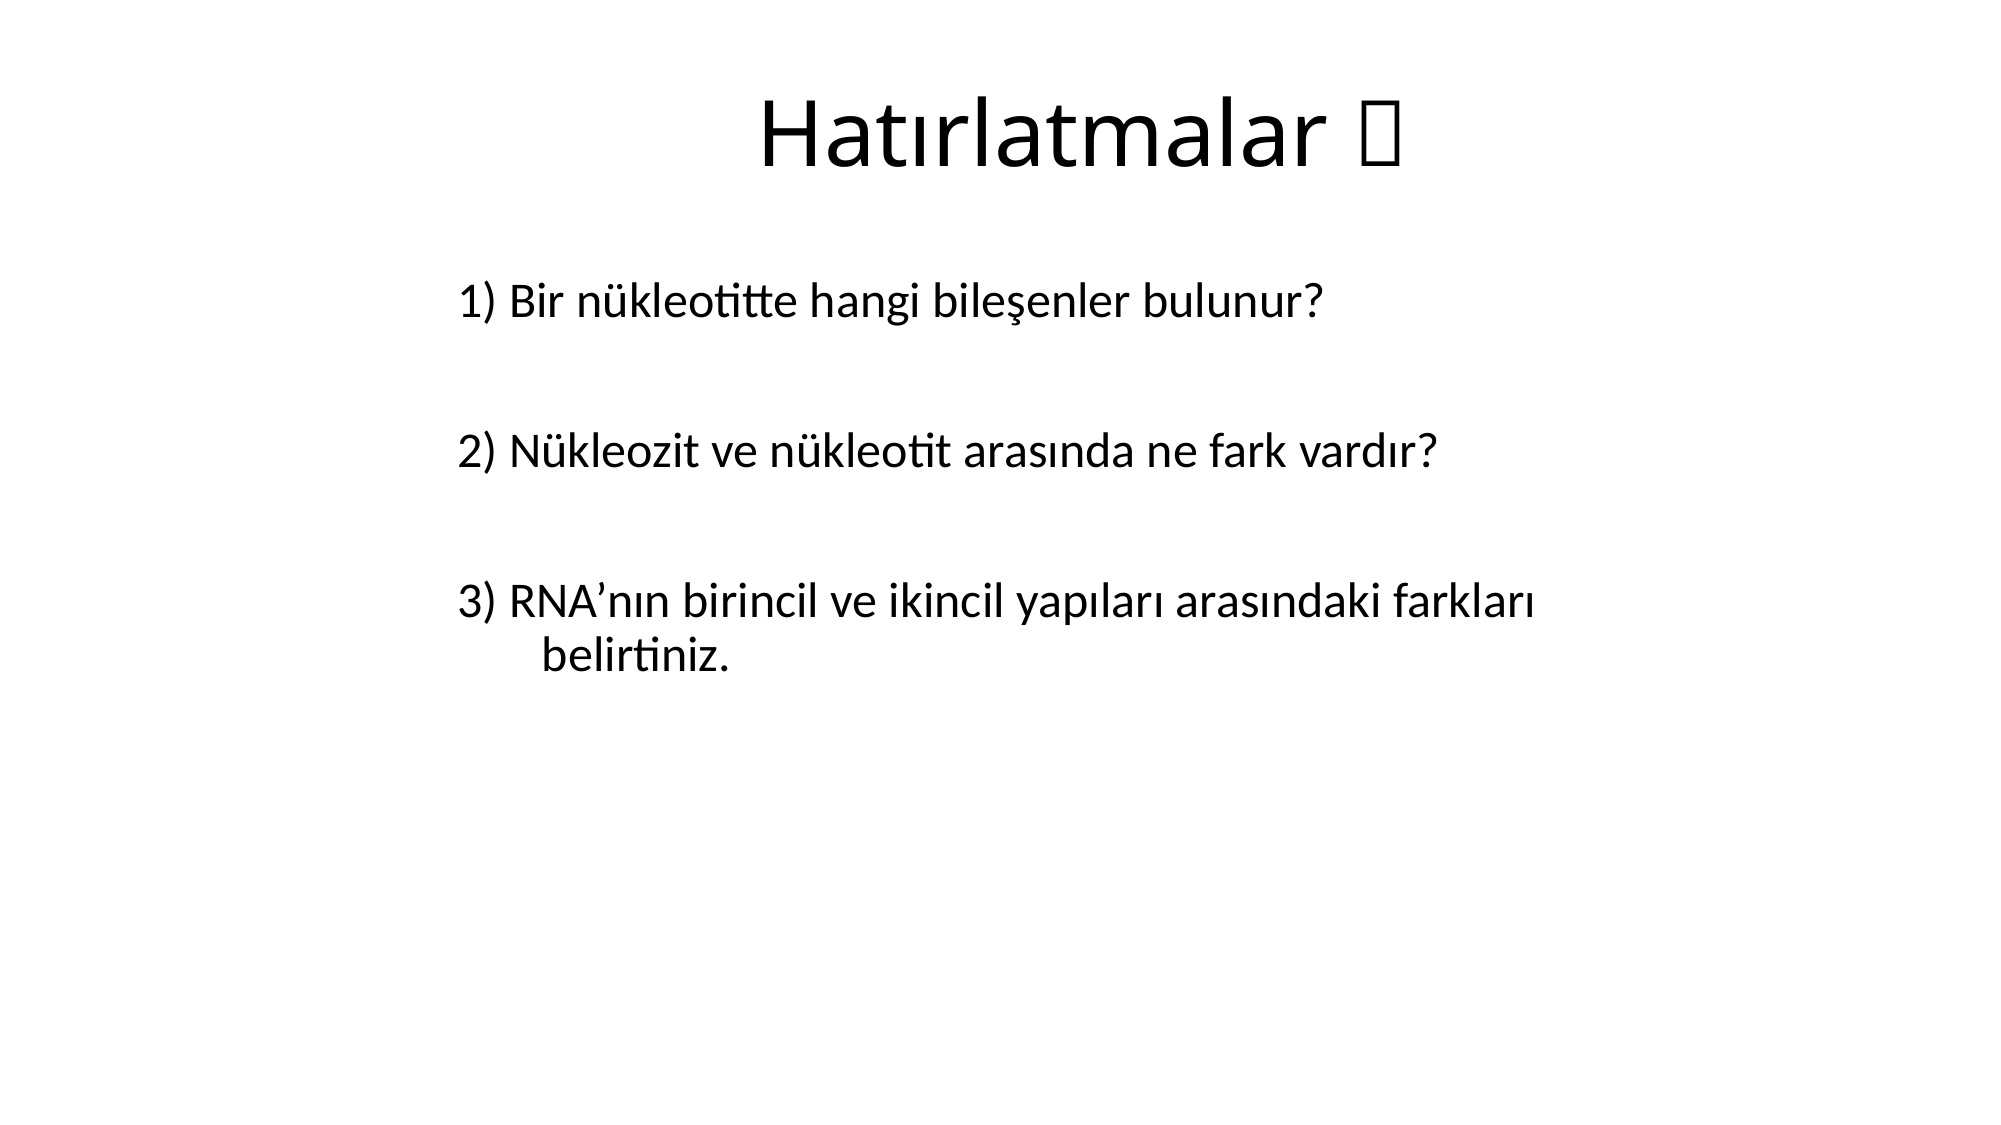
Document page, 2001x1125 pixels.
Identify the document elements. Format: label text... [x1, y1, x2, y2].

title Hatırlatmalar  [444, 42, 1720, 231]
list 1) Bir nükleotitte hangi bileşenler bulunur? 2) Nükleozit ve nükleotit arasında ne fark vardır? 3) RNA’nın birincil ve ikincil yapıları arasındaki farkları belirtiniz. [442, 267, 1718, 1000]
